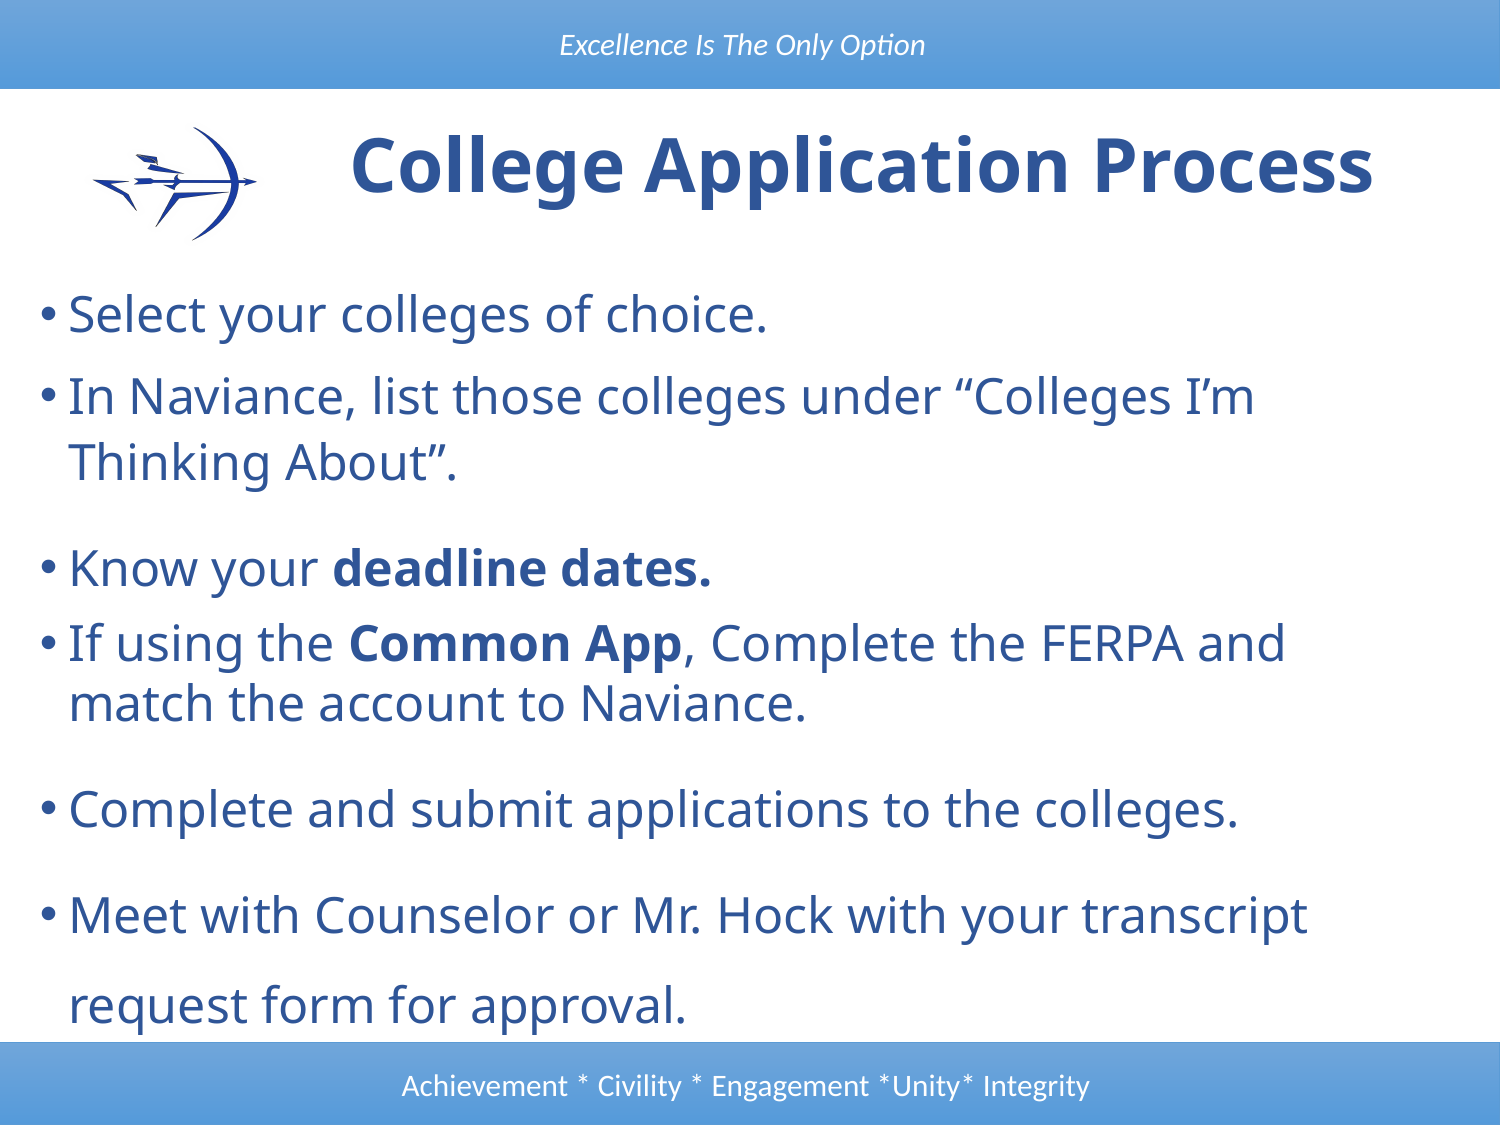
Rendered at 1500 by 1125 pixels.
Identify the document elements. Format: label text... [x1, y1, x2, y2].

text_box Excellence Is The Only Option [0, 0, 1500, 89]
title College Application Process [275, 112, 1450, 225]
picture [84, 121, 267, 247]
text_box Achievement * Civility * Engagement *Unity* Integrity [0, 1042, 1500, 1125]
list Select your colleges of choice. In Naviance, list those colleges under “Colleges I’m Thinking About”. Know your deadline dates. If using the Common App, Complete the FERPA and match the account to Naviance. Complete and submit applications to the colleges. Meet with Counselor or Mr. Hock with your transcript request form for approval. [24, 245, 1400, 1042]
